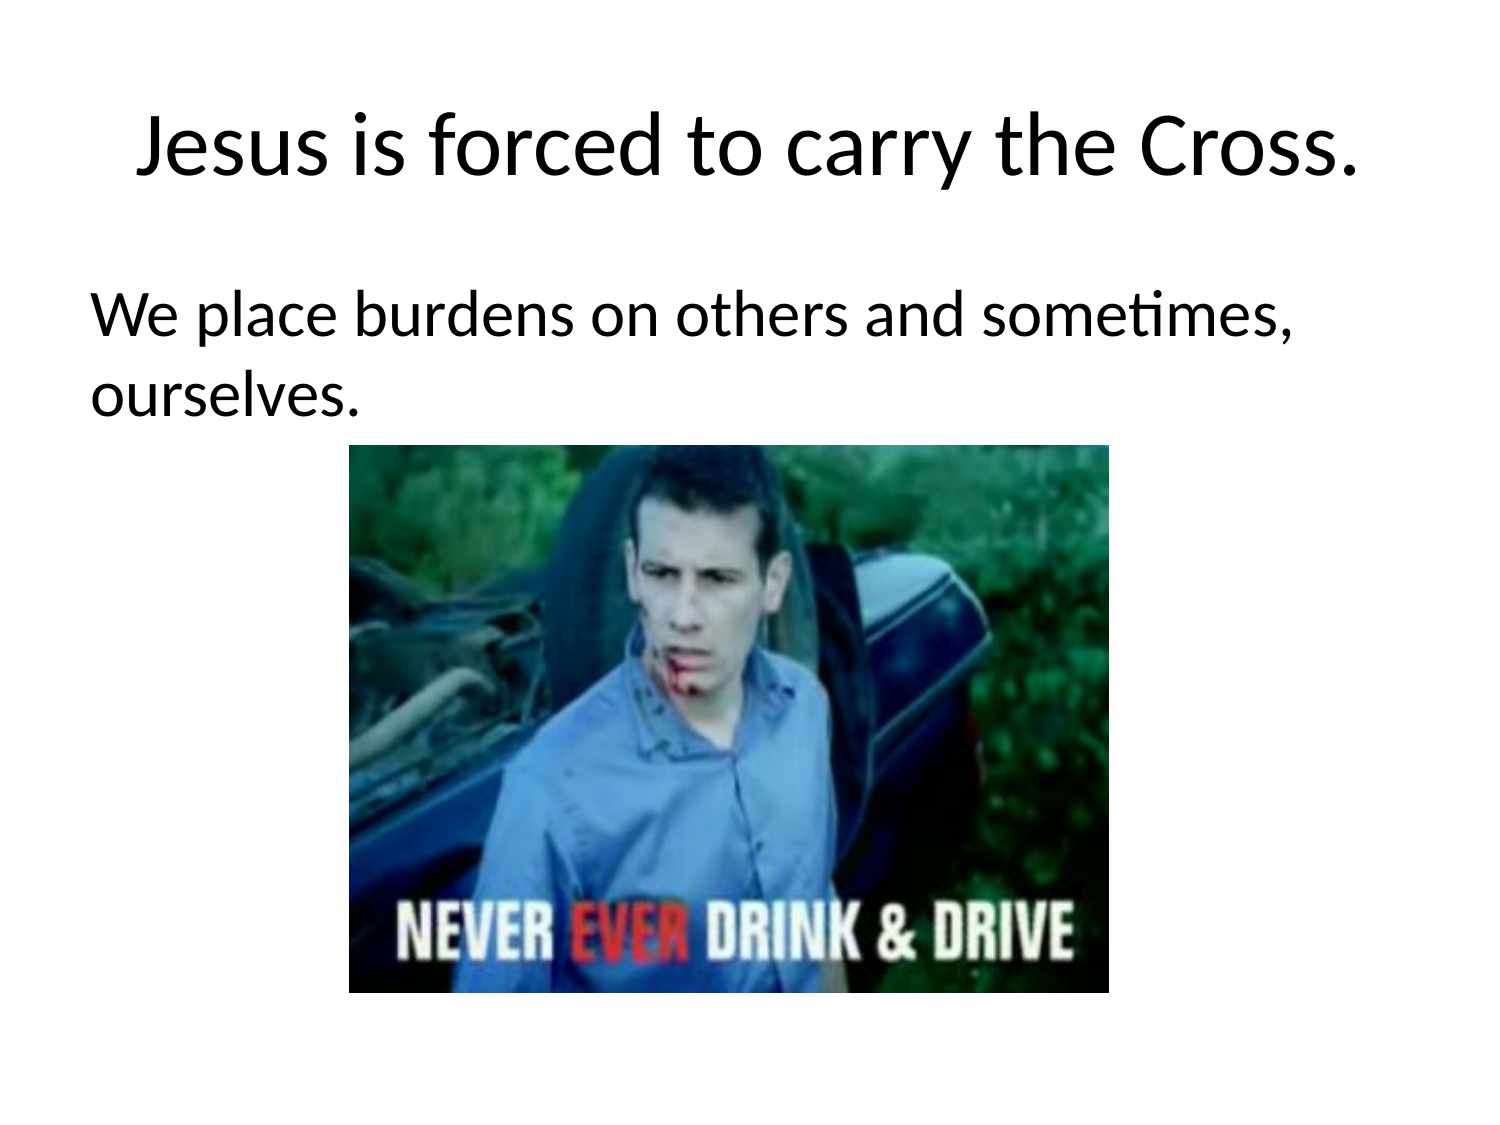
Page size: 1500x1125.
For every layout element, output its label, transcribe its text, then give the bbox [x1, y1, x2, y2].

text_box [348, 444, 1287, 1019]
list We place burdens on others and sometimes, ourselves. [75, 262, 1425, 1005]
title Jesus is forced to carry the Cross. [75, 45, 1425, 233]
